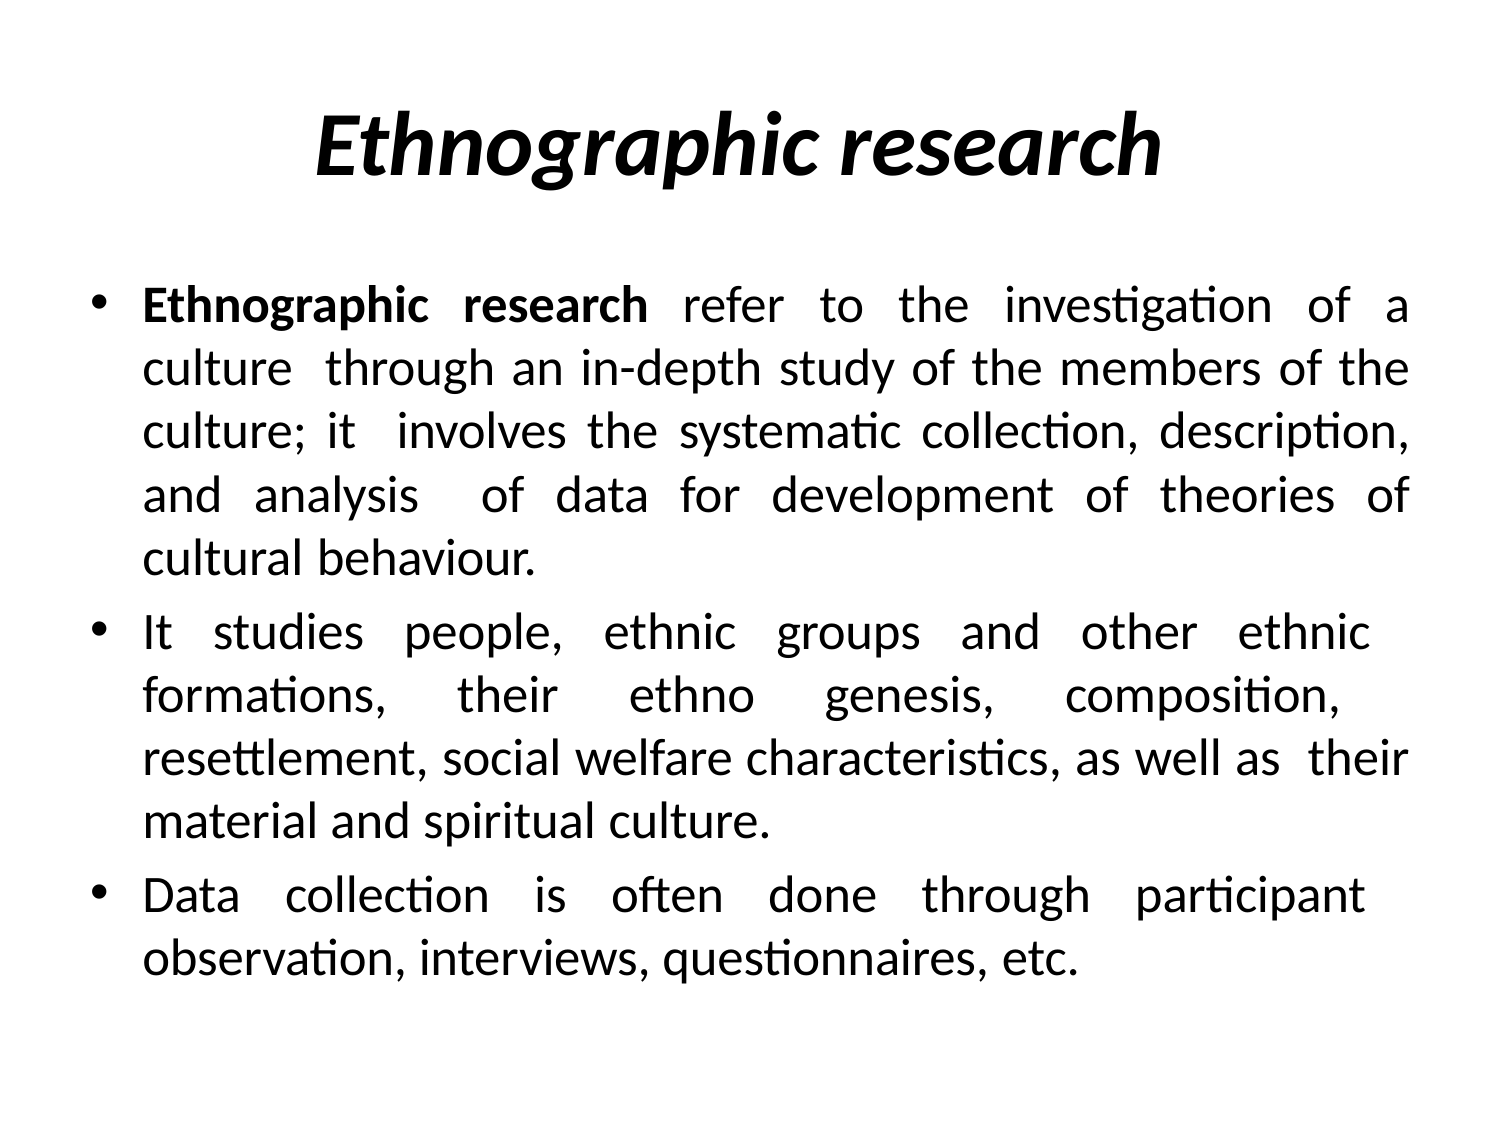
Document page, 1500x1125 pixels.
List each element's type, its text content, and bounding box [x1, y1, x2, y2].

list Ethnographic research refer to the investigation of a culture through an in-depth study of the members of the culture; it involves the systematic collection, description, and analysis of data for development of theories of cultural behaviour. It studies people, ethnic groups and other ethnic formations, their ethno genesis, composition, resettlement, social welfare characteristics, as well as their material and spiritual culture. Data collection is often done through participant observation, interviews, questionnaires, etc. [75, 262, 1425, 1005]
title Ethnographic research [75, 45, 1425, 233]
